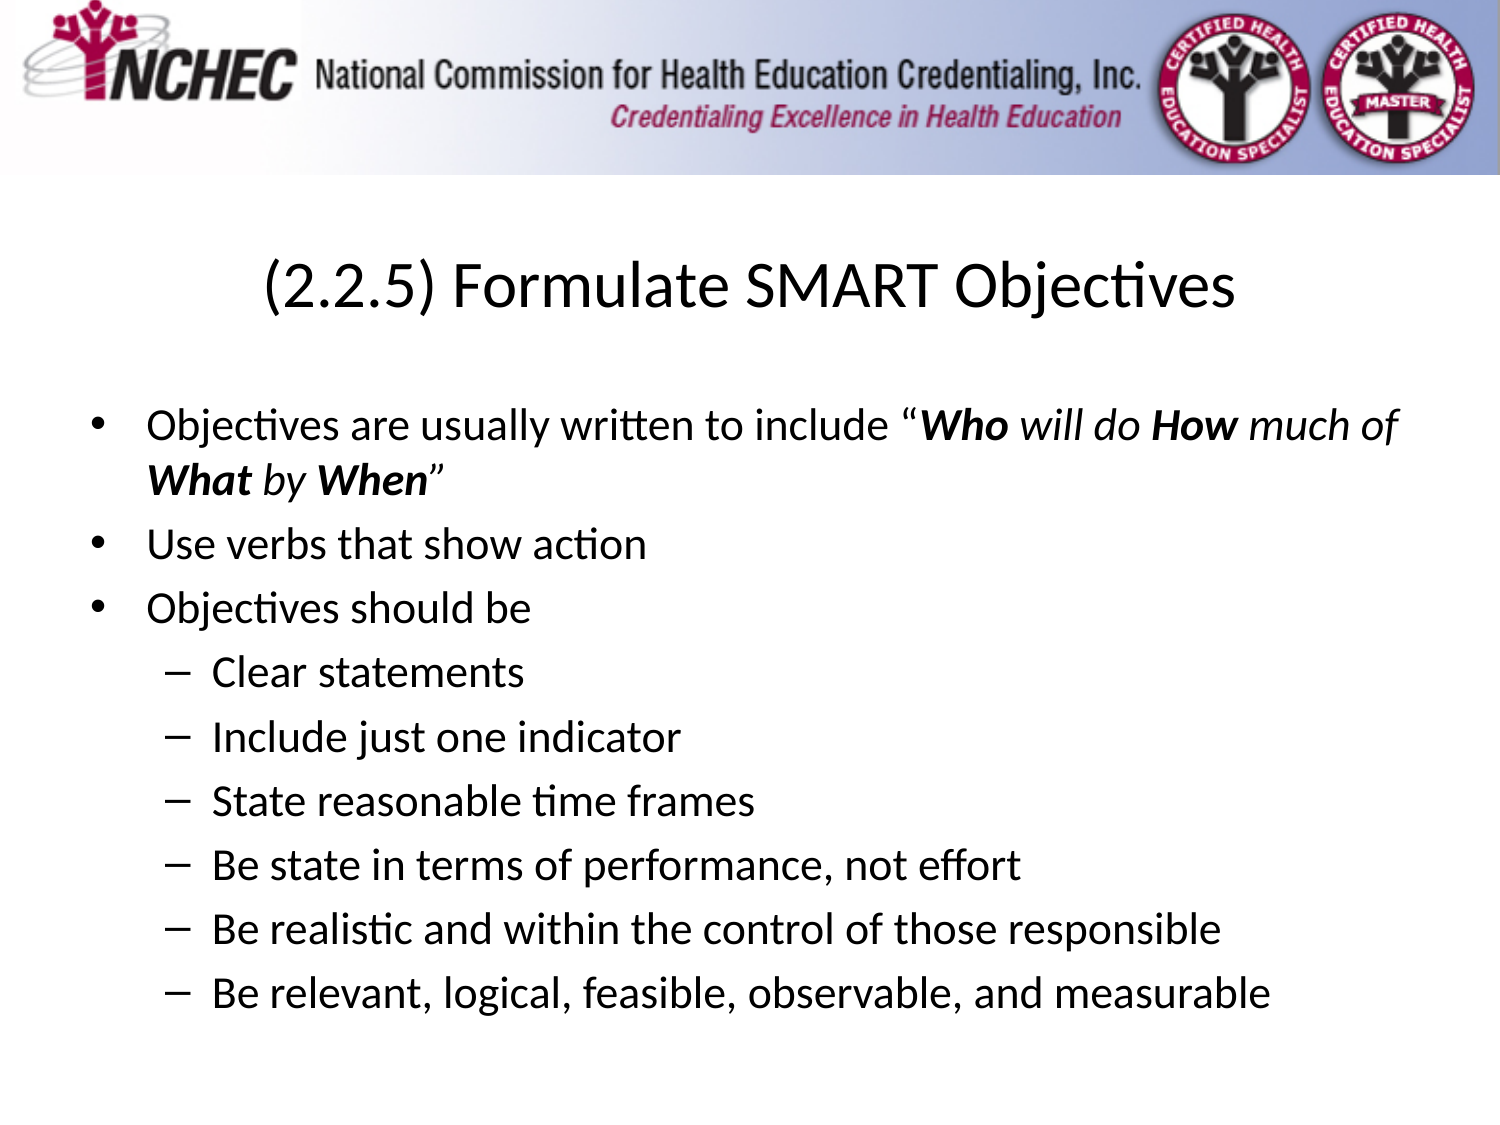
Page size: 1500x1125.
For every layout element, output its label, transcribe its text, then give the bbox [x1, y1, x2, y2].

list Objectives are usually written to include “Who will do How much of What by When” Use verbs that show action Objectives should be Clear statements Include just one indicator State reasonable time frames Be state in terms of performance, not effort Be realistic and within the control of those responsible Be relevant, logical, feasible, observable, and measurable [75, 387, 1425, 1068]
picture [0, 0, 1500, 176]
title (2.2.5) Formulate SMART Objectives [75, 187, 1425, 375]
